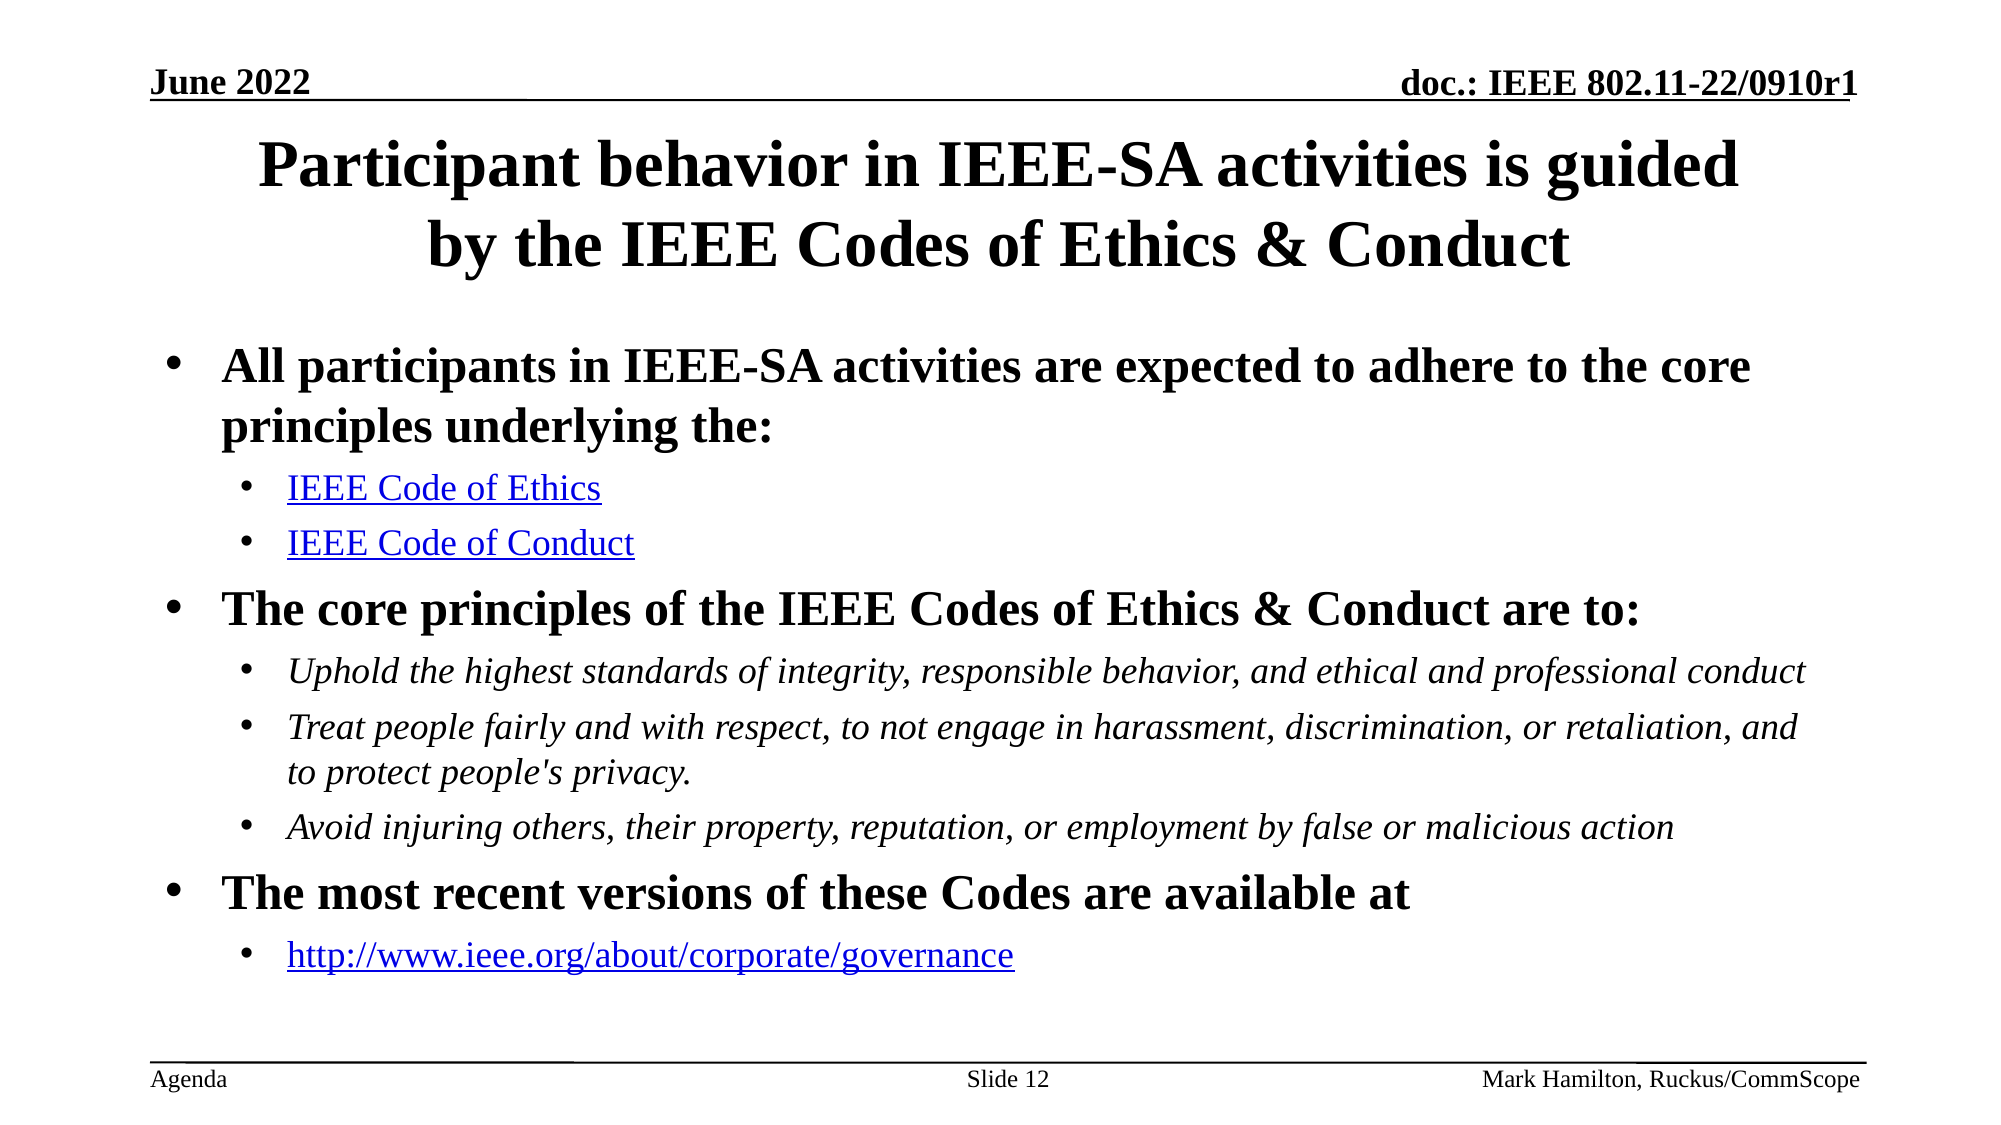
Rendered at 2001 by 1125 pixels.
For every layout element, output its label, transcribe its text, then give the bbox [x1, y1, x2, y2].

list All participants in IEEE-SA activities are expected to adhere to the core principles underlying the: IEEE Code of Ethics IEEE Code of Conduct The core principles of the IEEE Codes of Ethics & Conduct are to: Uphold the highest standards of integrity, responsible behavior, and ethical and professional conduct Treat people fairly and with respect, to not engage in harassment, discrimination, or retaliation, and to protect people's privacy. Avoid injuring others, their property, reputation, or employment by false or malicious action The most recent versions of these Codes are available at http://www.ieee.org/about/corporate/governance [149, 324, 1850, 1000]
slide_number Slide 12 [950, 1061, 1067, 1123]
title Participant behavior in IEEE-SA activities is guided by the IEEE Codes of Ethics & Conduct [149, 112, 1850, 288]
